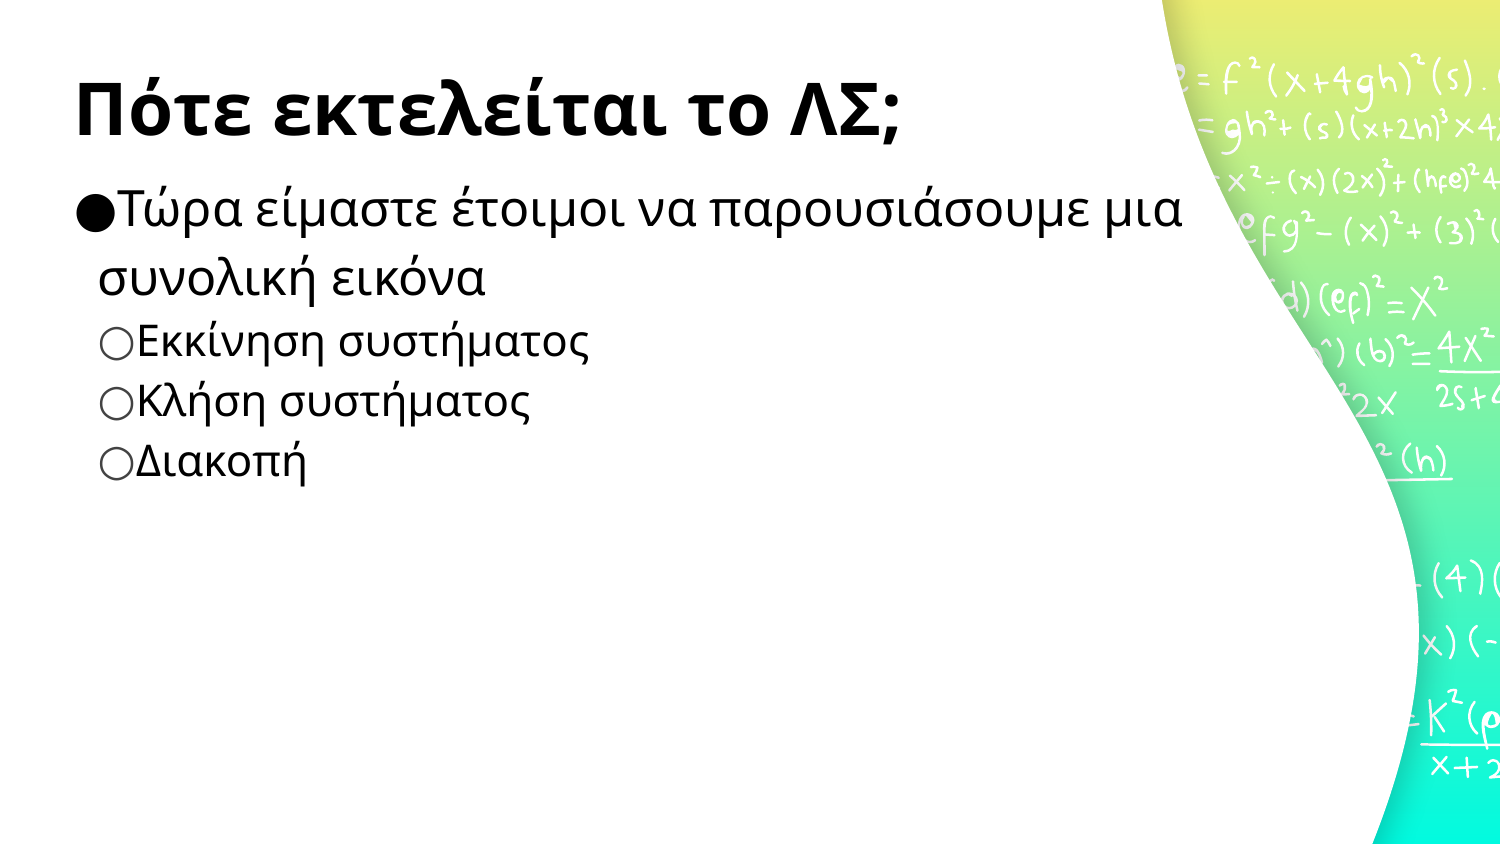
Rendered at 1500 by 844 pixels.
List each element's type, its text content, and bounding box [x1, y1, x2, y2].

title Πότε εκτελείται το ΛΣ; [59, 47, 1418, 142]
list Τώρα είμαστε έτοιμοι να παρουσιάσουμε μια συνολική εικόνα Εκκίνηση συστήματος Κλήση συστήματος Διακοπή [59, 153, 1418, 833]
